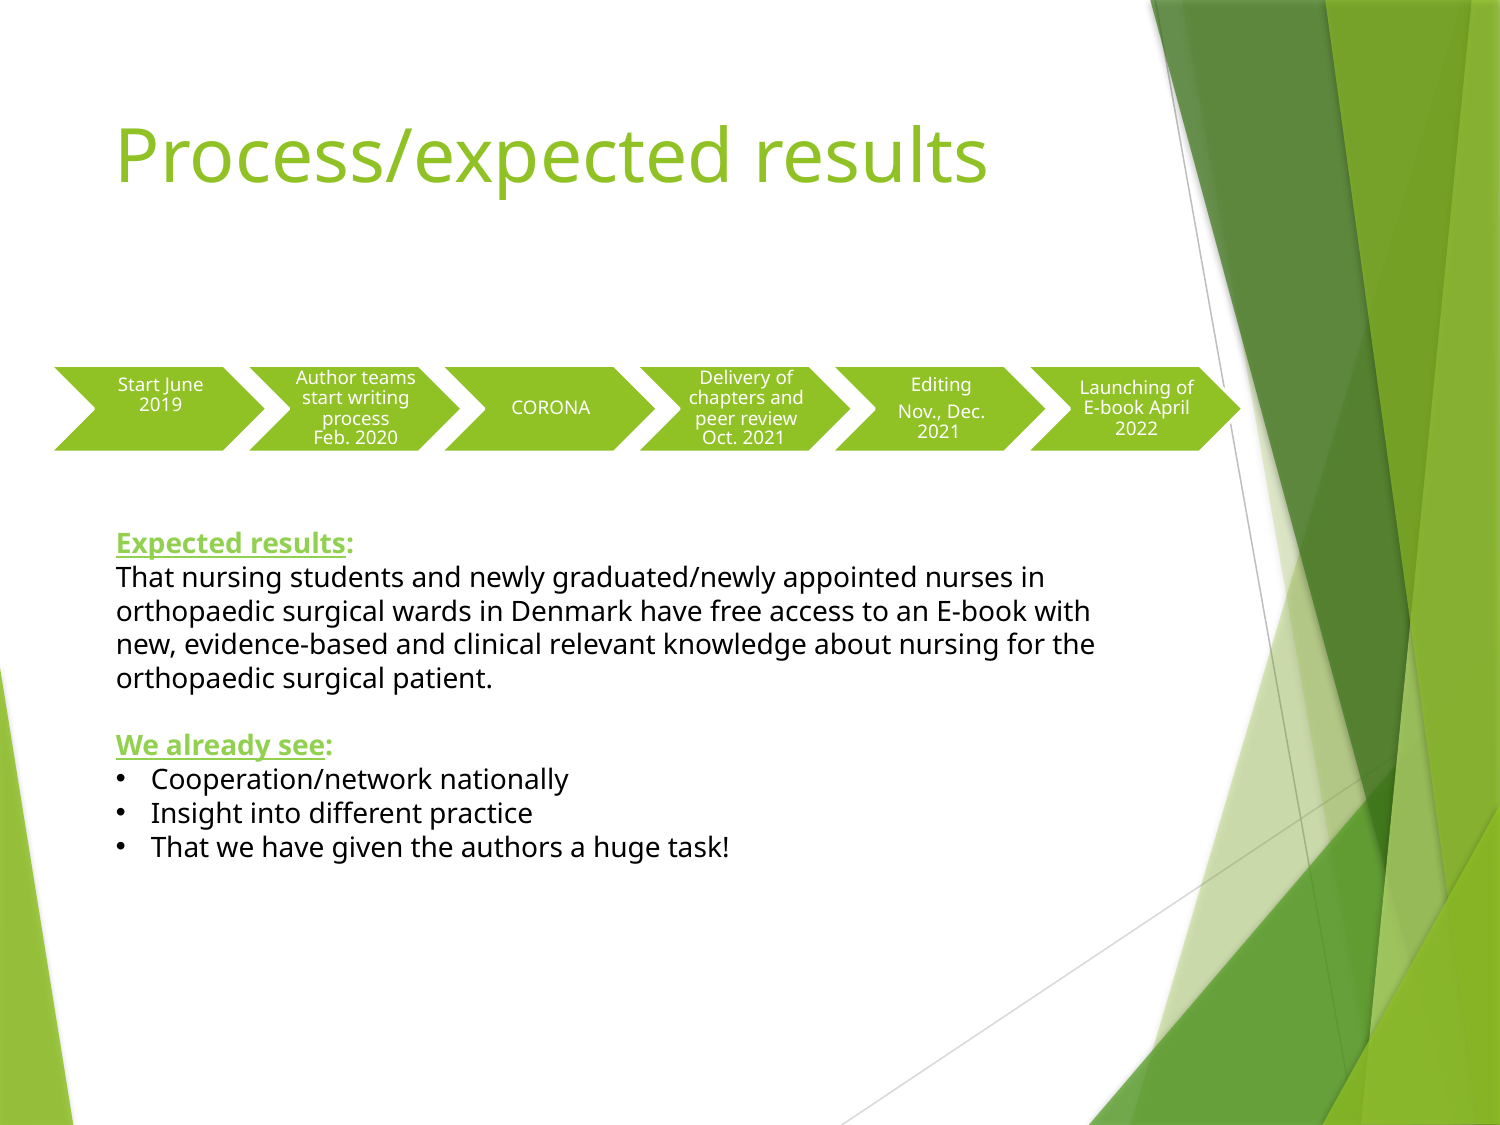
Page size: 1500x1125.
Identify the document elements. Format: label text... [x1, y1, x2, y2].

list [49, 311, 1245, 507]
title Process/expected results [99, 99, 1142, 310]
text_box Expected results: That nursing students and newly graduated/newly appointed nurses in orthopaedic surgical wards in Denmark have free access to an E-book with new, evidence-based and clinical relevant knowledge about nursing for the orthopaedic surgical patient. We already see: Cooperation/network nationally Insight into different practice That we have given the authors a huge task! [100, 518, 1124, 871]
